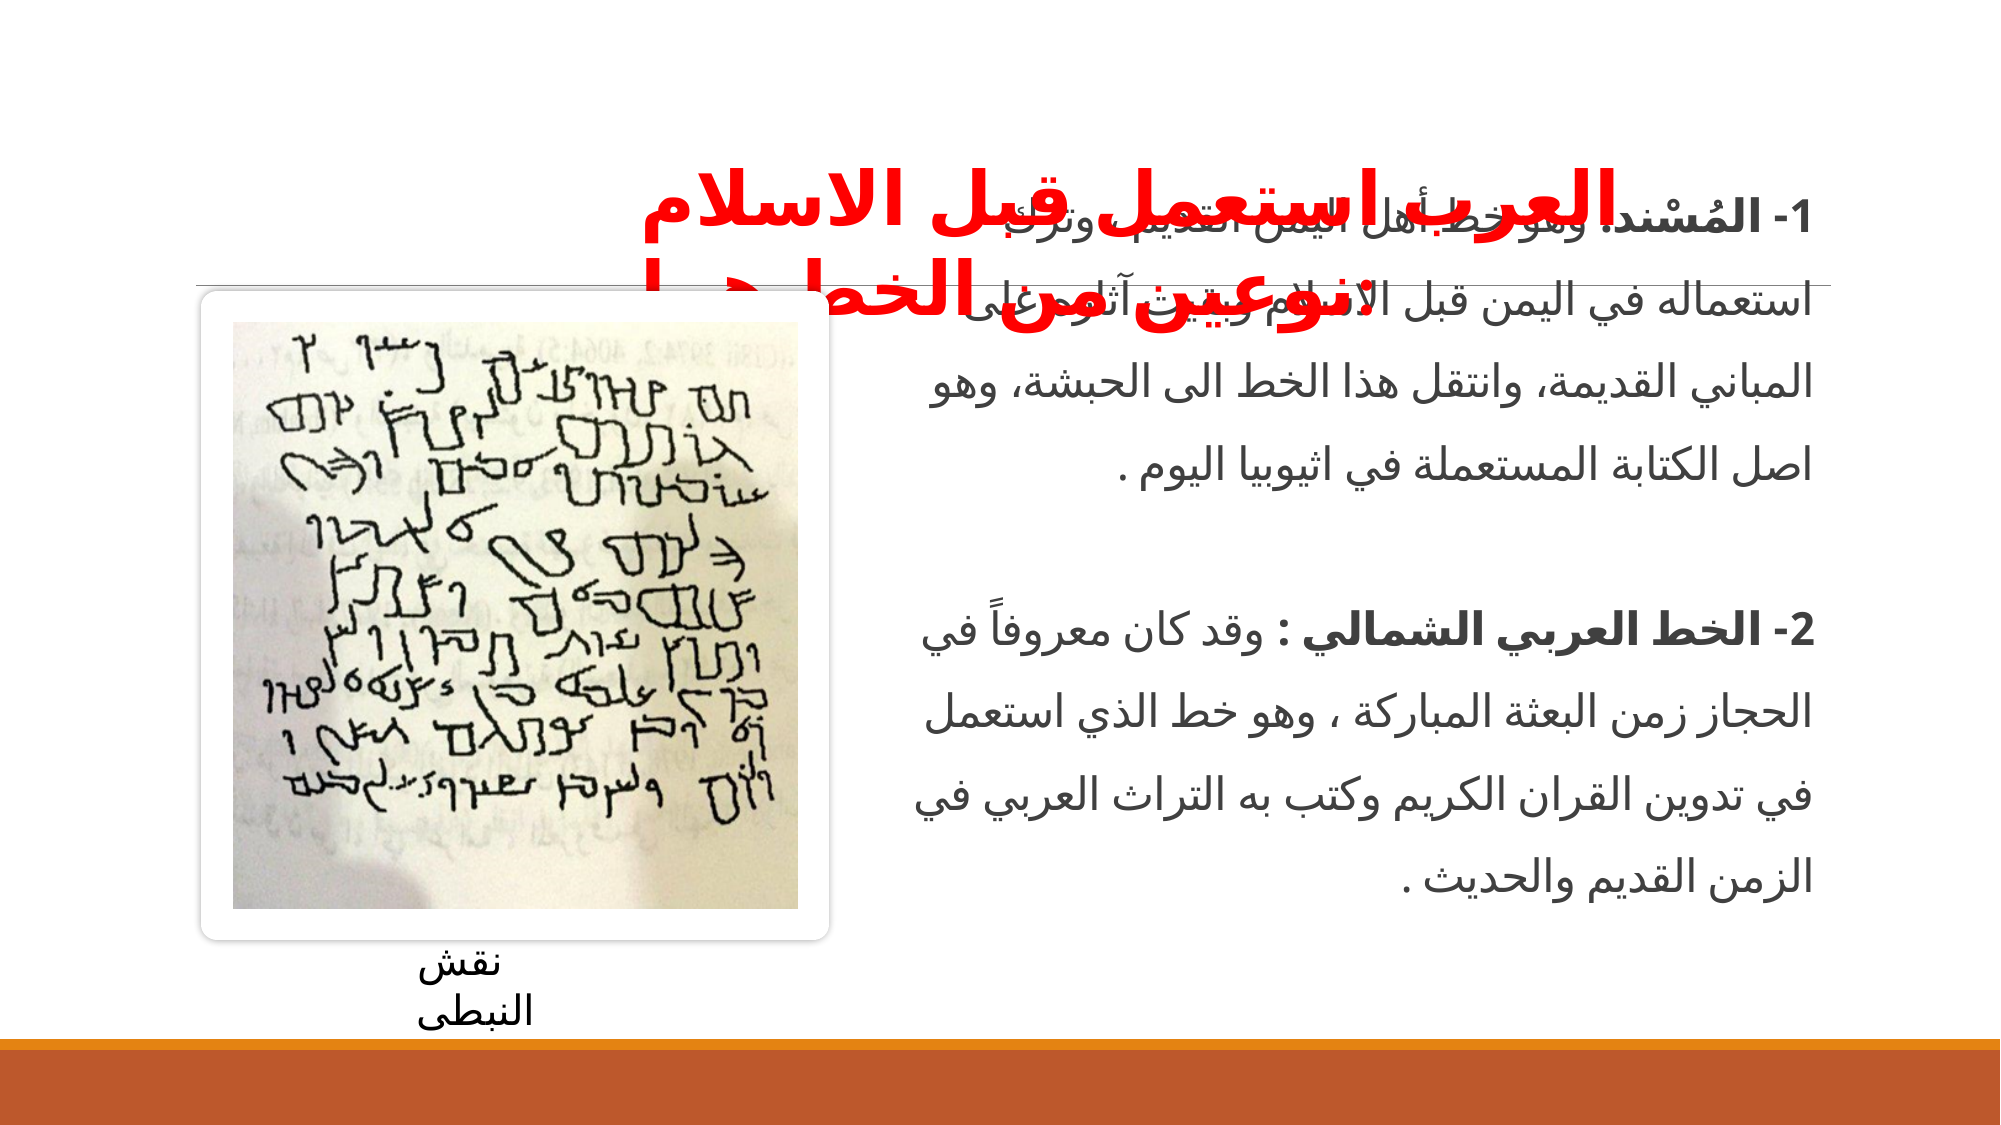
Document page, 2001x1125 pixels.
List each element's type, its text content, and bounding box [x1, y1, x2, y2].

text_box نقش النبطى [402, 926, 611, 1042]
picture [232, 321, 799, 910]
text_box العرب استعمل قبل الاسلام نوعين من الخط هما: [625, 143, 1830, 339]
title 1- المُسْند: وهو خط أهل اليمن القديم ، وترك استعماله في اليمن قبل الاسلام وبقيت آثاره على المباني القديمة، وانتقل هذا الخط الى الحبشة، وهو اصل الكتابة المستعملة في اثيوبيا اليوم . 2- الخط العربي الشمالي : وقد كان معروفاً في الحجاز زمن البعثة المباركة ، وهو خط الذي استعمل في تدوين القران الكريم وكتب به التراث العربي في الزمن القديم والحديث . [874, 680, 1830, 910]
